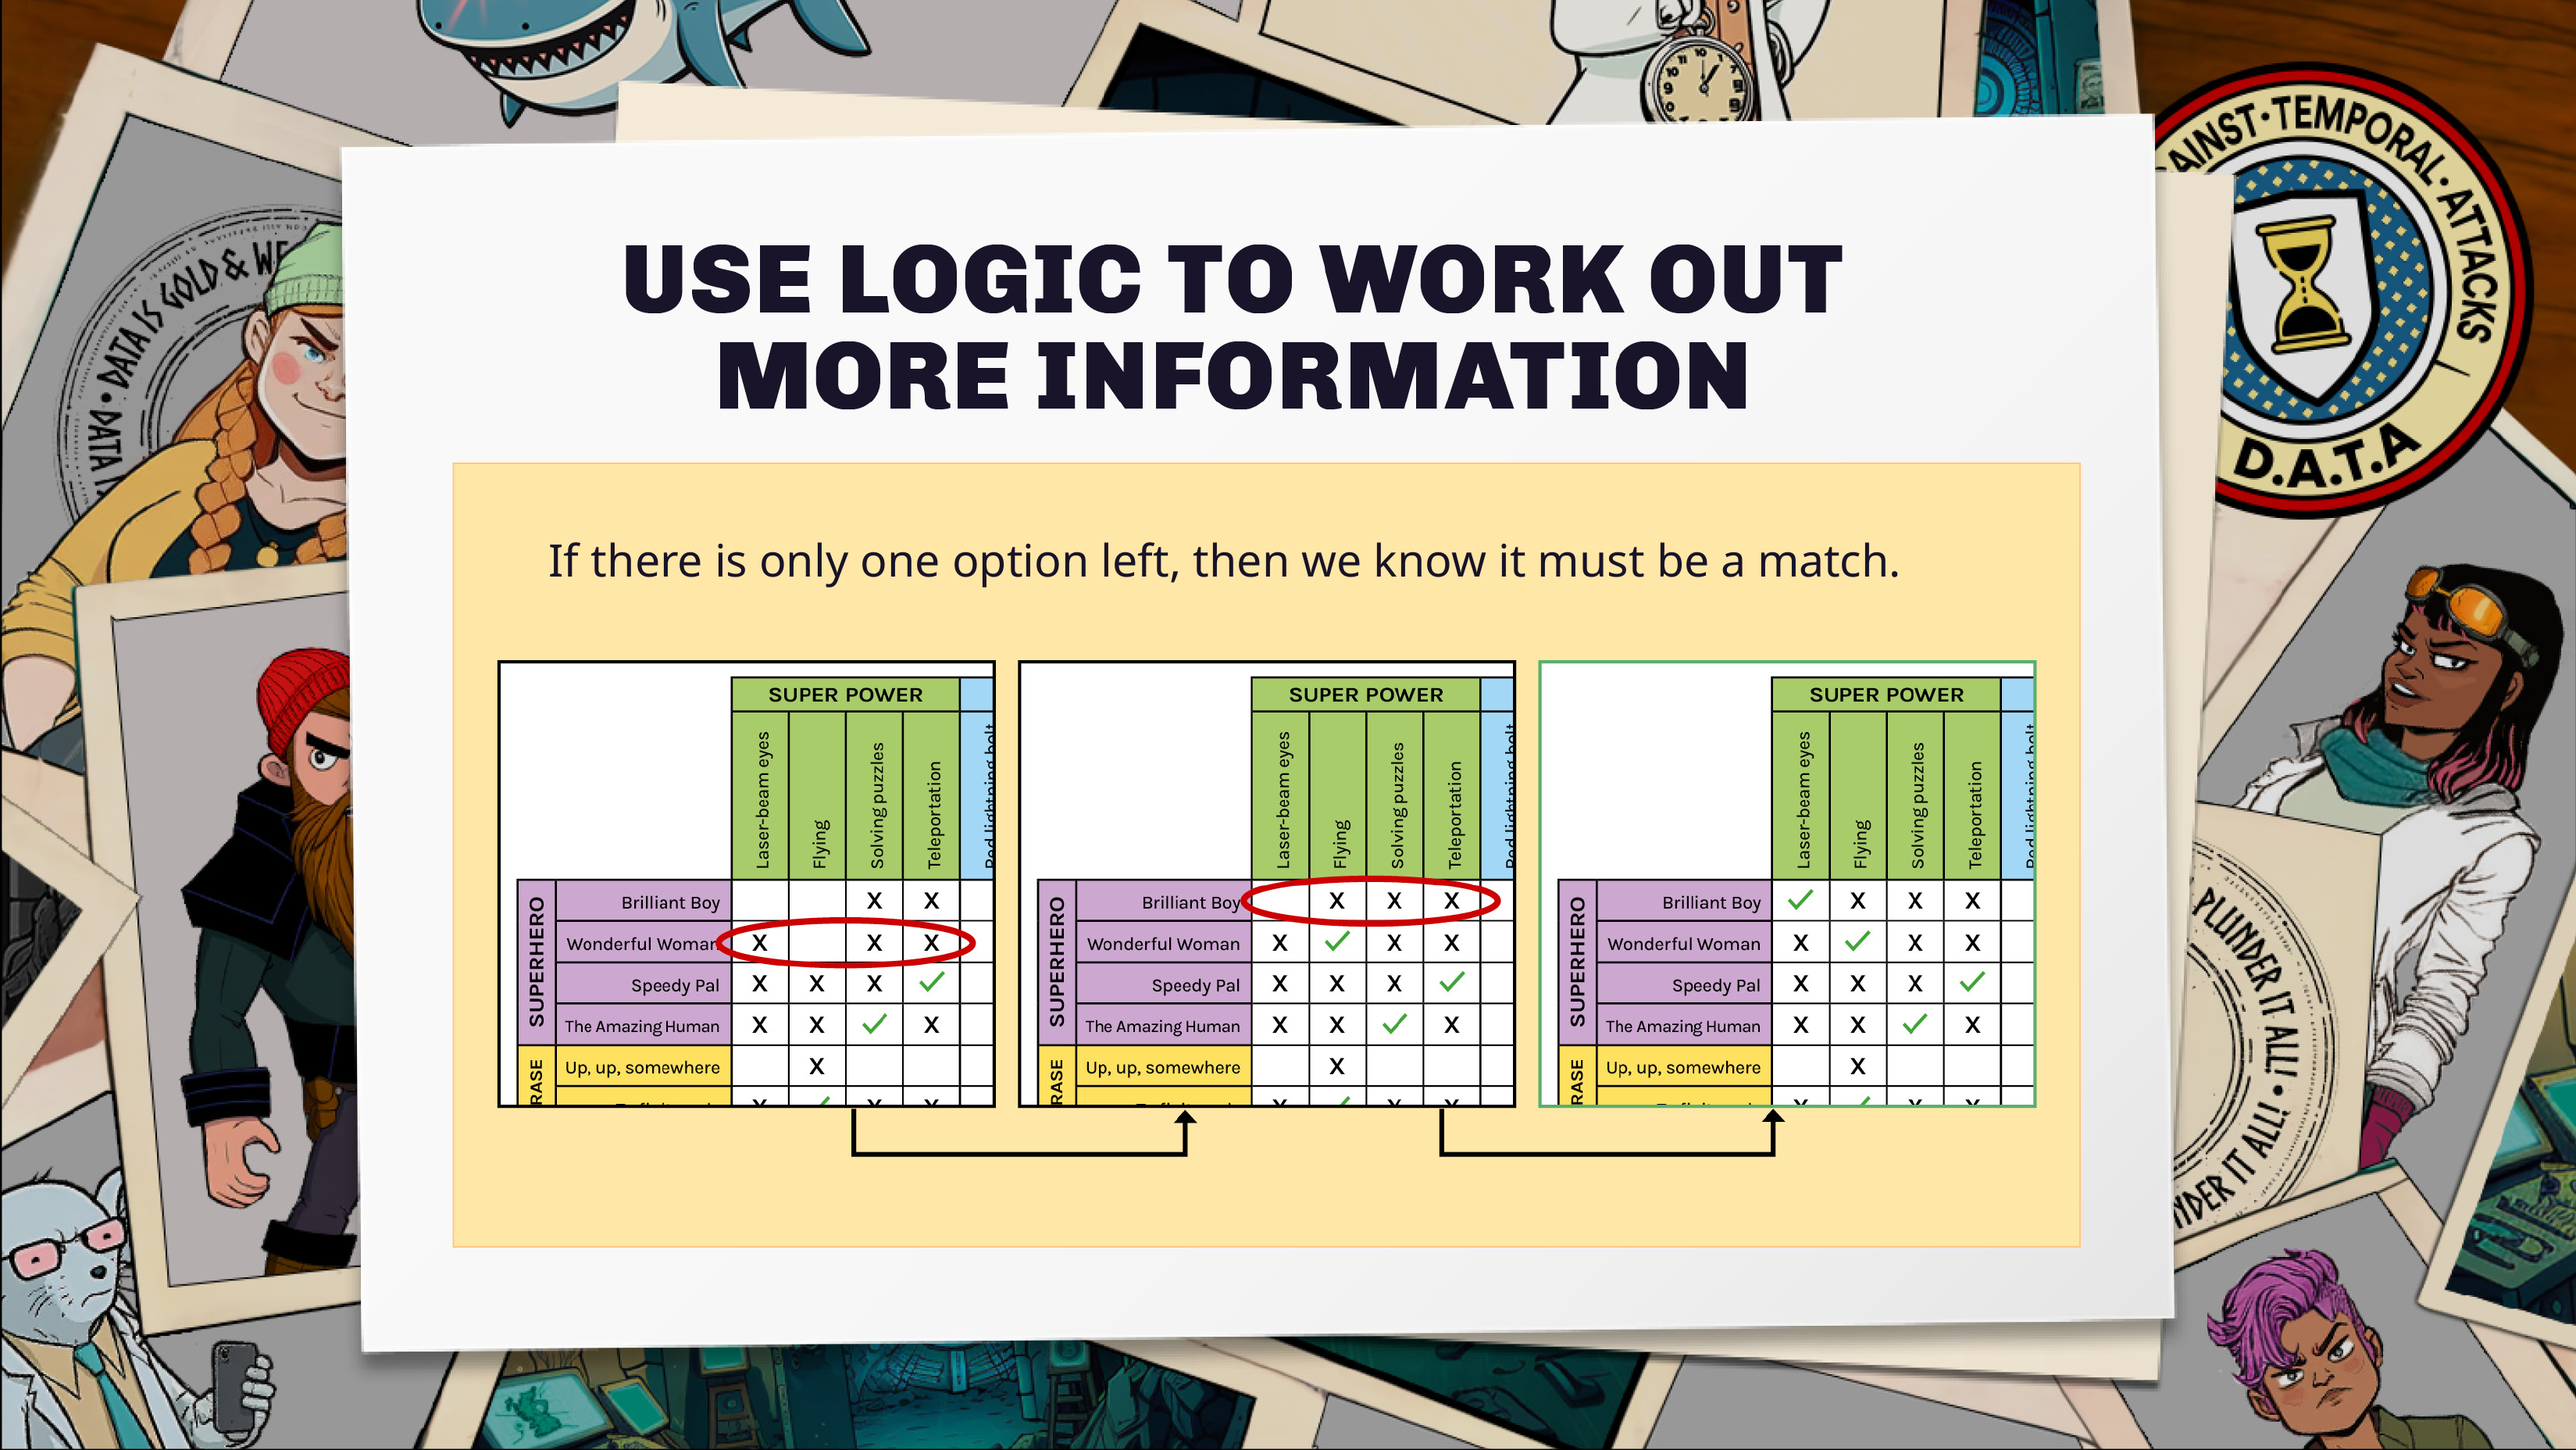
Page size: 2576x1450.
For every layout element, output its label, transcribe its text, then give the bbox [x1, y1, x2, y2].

text_box If there is only one option left, then we know it must be a match. [547, 530, 2018, 587]
picture [0, 0, 2576, 1450]
